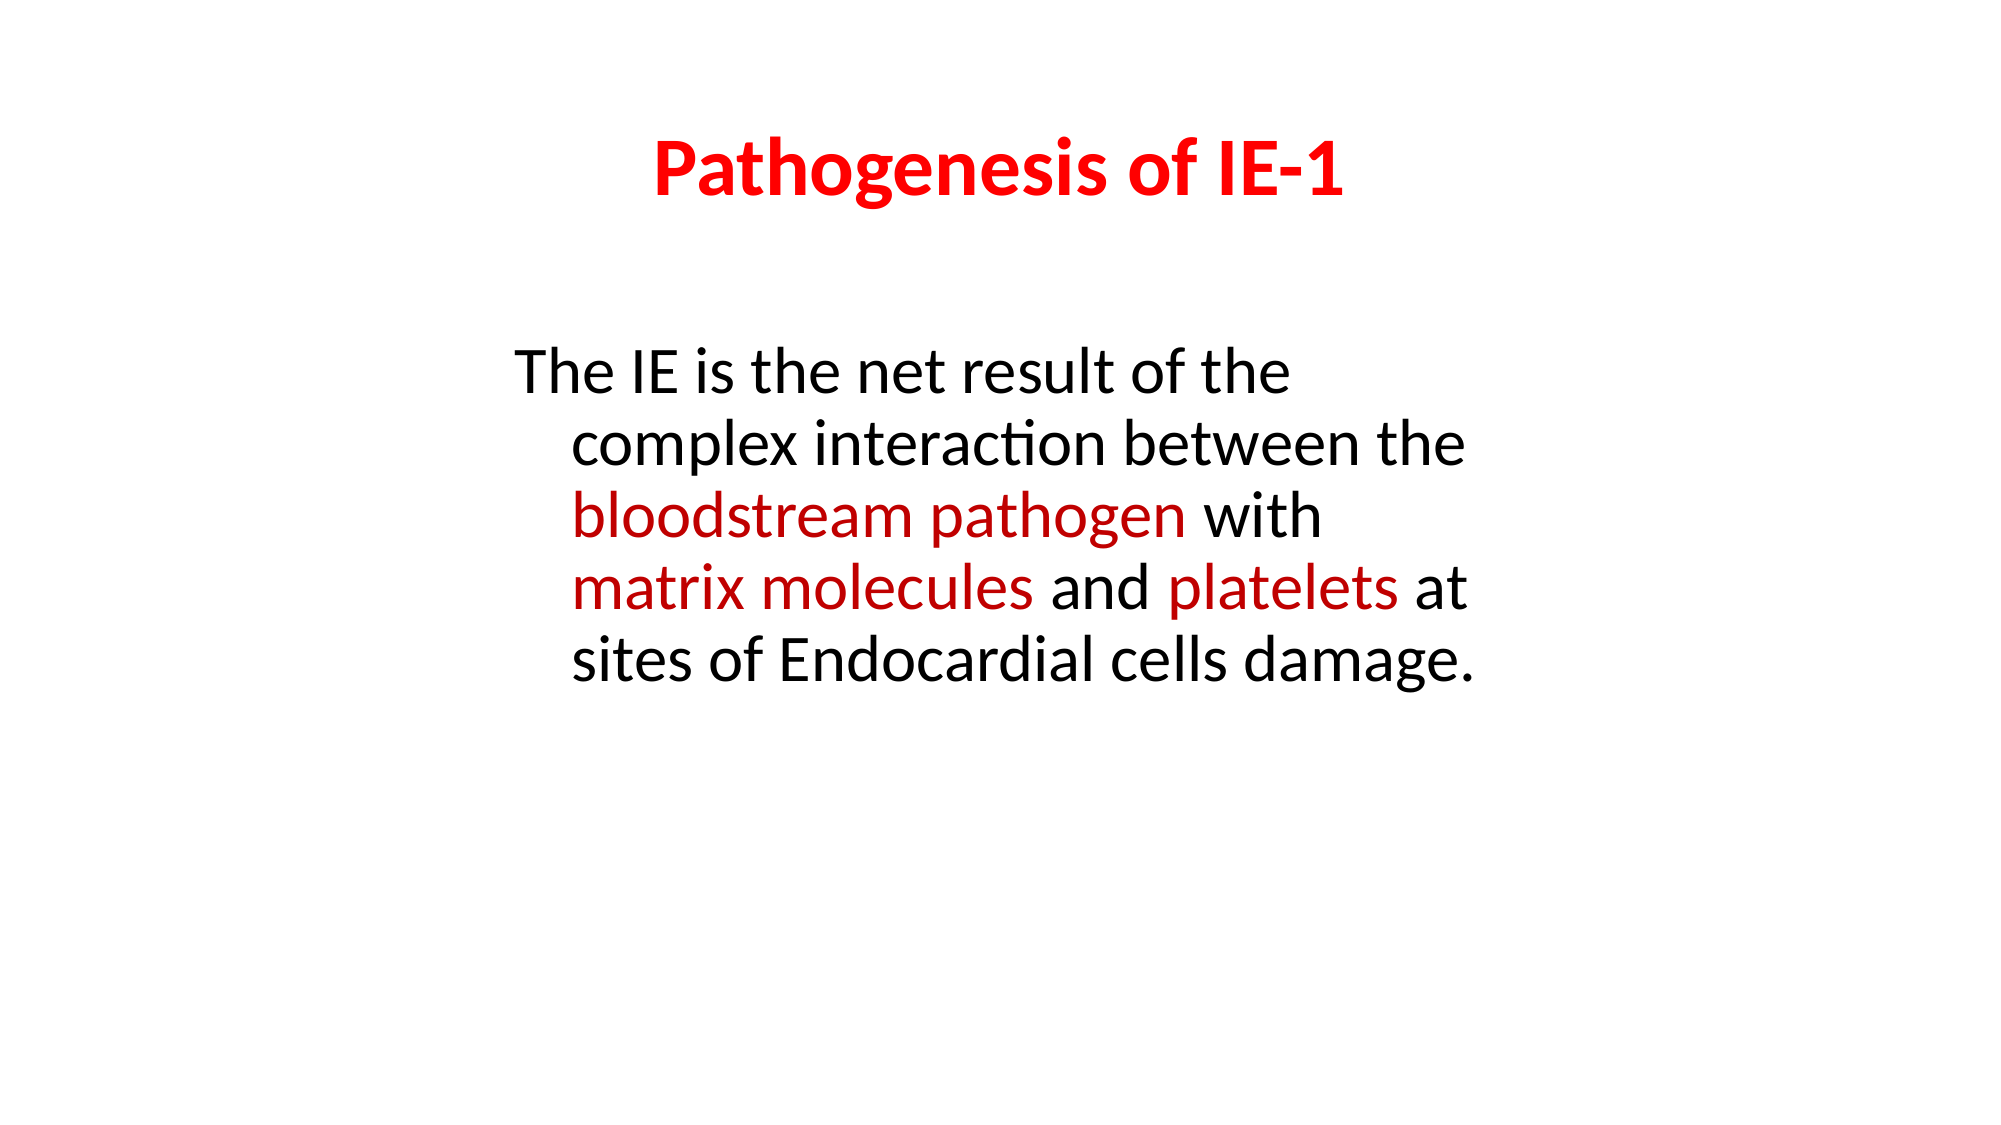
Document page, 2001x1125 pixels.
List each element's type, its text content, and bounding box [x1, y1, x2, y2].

text_box The IE is the net result of the complex interaction between the bloodstream pathogen with matrix molecules and platelets at sites of Endocardial cells damage. [500, 328, 1500, 789]
title Pathogenesis of IE-1 [137, 59, 1863, 278]
